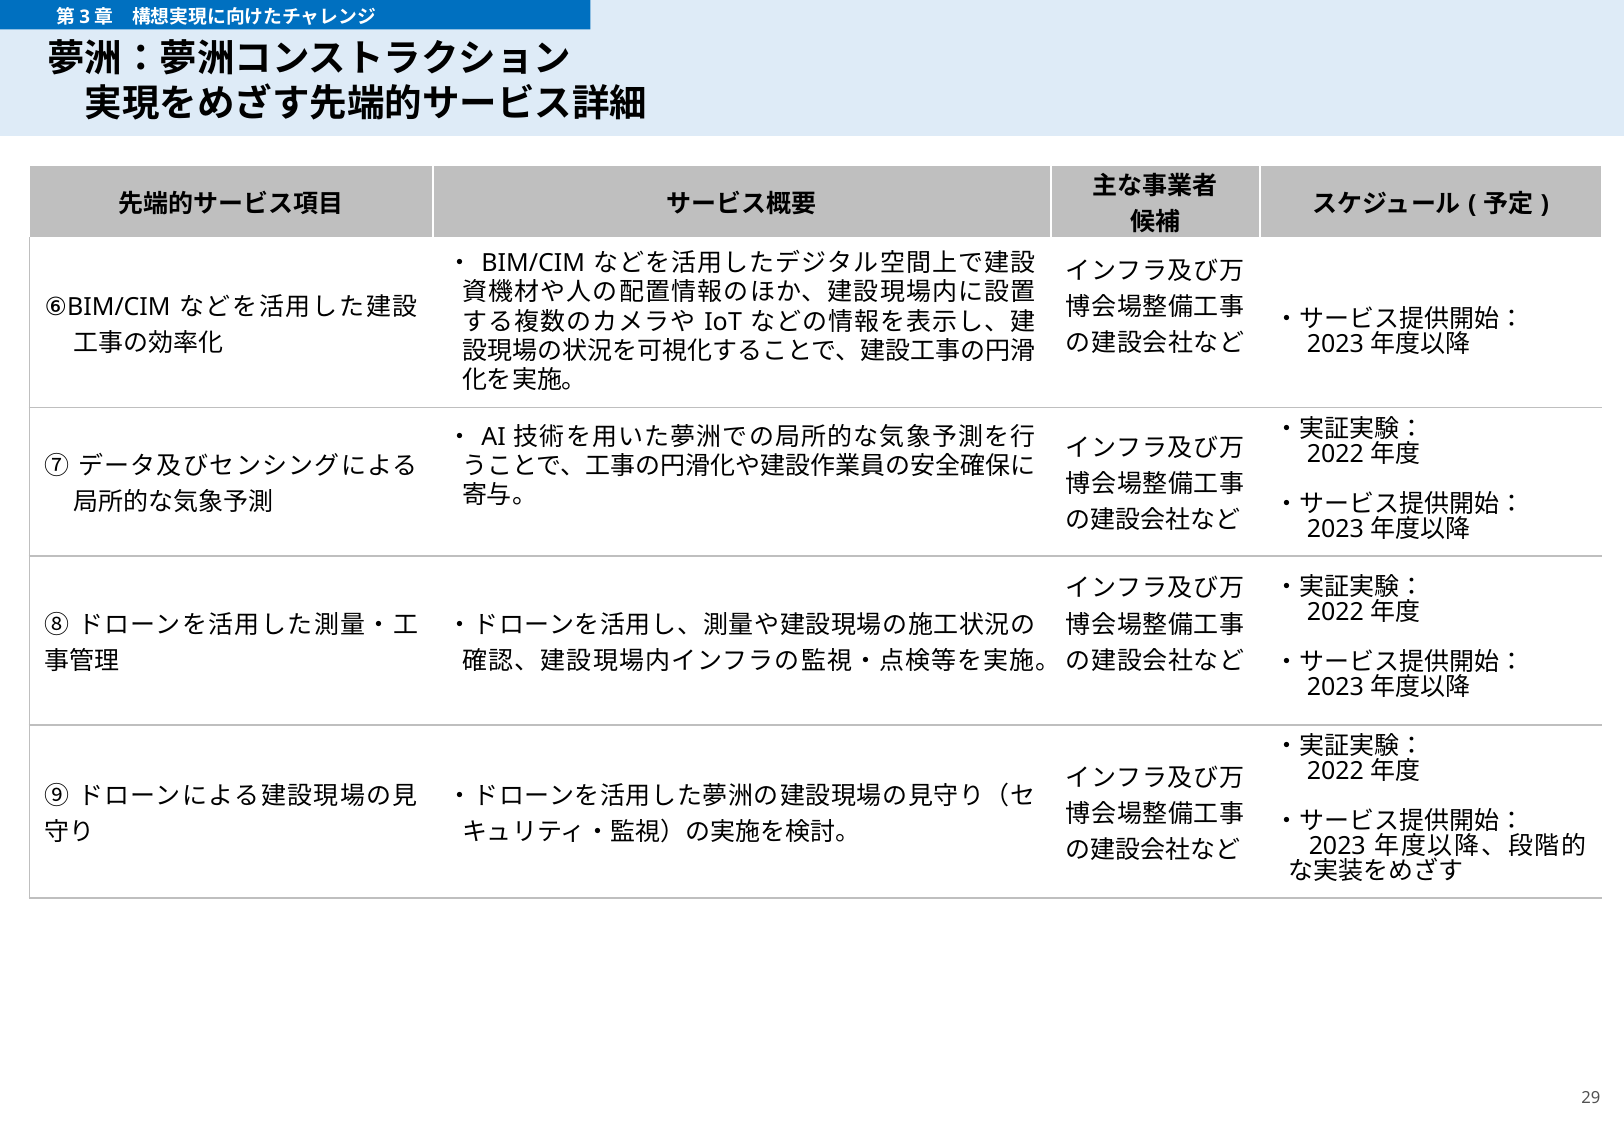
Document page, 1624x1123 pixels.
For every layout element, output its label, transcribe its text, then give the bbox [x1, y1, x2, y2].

table_cell ⑨ドローンによる建設現場の見守り [30, 726, 433, 897]
table_cell ・実証実験： 2022年度 ・サービス提供開始： 2023年度以降 [1260, 408, 1602, 555]
table_cell ・ドローンを活用した夢洲の建設現場の見守り（セキュリティ・監視）の実施を検討。 [433, 726, 1051, 897]
table_cell ・ドローンを活用し、測量や建設現場の施工状況の確認、建設現場内インフラの監視・点検等を実施。 [433, 557, 1051, 724]
table_cell ⑦データ及びセンシングによる局所的な気象予測 [30, 408, 433, 555]
table_cell インフラ及び万博会場整備工事の建設会社など [1051, 239, 1260, 407]
table_cell インフラ及び万博会場整備工事の建設会社など [1051, 557, 1260, 724]
table_cell ・実証実験： 2022年度 ・サービス提供開始： 2023年度以降、段階的な実装をめざす [1260, 726, 1602, 897]
slide_number 29 [1246, 1086, 1601, 1107]
table_header スケジュール(予定) [1261, 166, 1601, 237]
table_header サービス概要 [434, 166, 1050, 237]
table_cell ・AI技術を用いた夢洲での局所的な気象予測を行うことで、工事の円滑化や建設作業員の安全確保に寄与。 [433, 408, 1051, 555]
table_cell ・サービス提供開始： 2023年度以降 [1260, 239, 1602, 407]
table_cell インフラ及び万博会場整備工事の建設会社など [1051, 408, 1260, 555]
table_cell ・BIM/CIMなどを活用したデジタル空間上で建設資機材や人の配置情報のほか、建設現場内に設置する複数のカメラやIoTなどの情報を表示し、建設現場の状況を可視化することで、建設工事の円滑化を実施。 [433, 239, 1051, 407]
table_cell ⑥BIM/CIMなどを活用した建設工事の効率化 [30, 239, 433, 407]
table_cell インフラ及び万博会場整備工事の建設会社など [1051, 726, 1260, 897]
table_cell ⑧ドローンを活用した測量・工事管理 [30, 557, 433, 724]
table_cell ・実証実験： 2022年度 ・サービス提供開始： 2023年度以降 [1260, 557, 1602, 724]
table_header 主な事業者 候補 [1052, 166, 1259, 237]
table_header 先端的サービス項目 [30, 166, 432, 237]
text_box 第3章 構想実現に向けたチャレンジ [0, 0, 591, 30]
title 夢洲：夢洲コンストラクション 実現をめざす先端的サービス詳細 [0, 0, 1624, 136]
